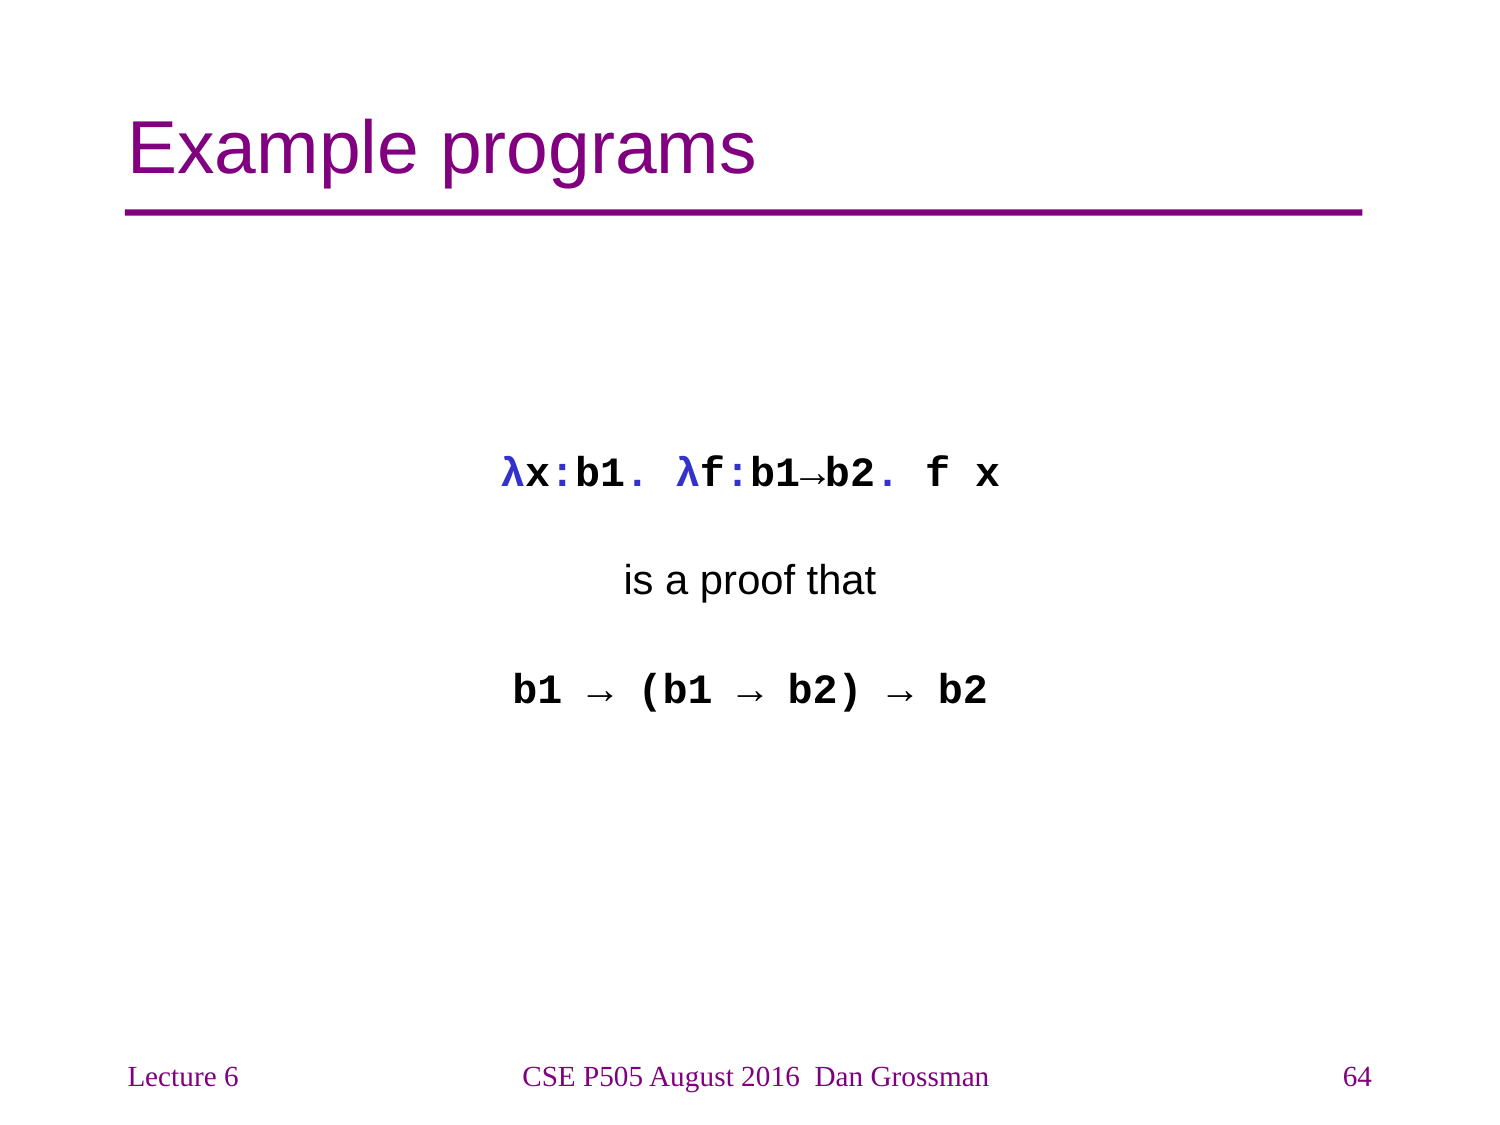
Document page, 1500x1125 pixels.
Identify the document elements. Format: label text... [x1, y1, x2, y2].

footer CSE P505 August 2016 Dan Grossman [474, 1050, 1038, 1125]
slide_number Lecture 6 [112, 1050, 425, 1125]
title Example programs [112, 50, 1388, 238]
list λx:b1. λf:b1→b2. f x is a proof that b1 → (b1 → b2) → b2 [112, 262, 1388, 1000]
slide_number 64 [1074, 1050, 1388, 1125]
